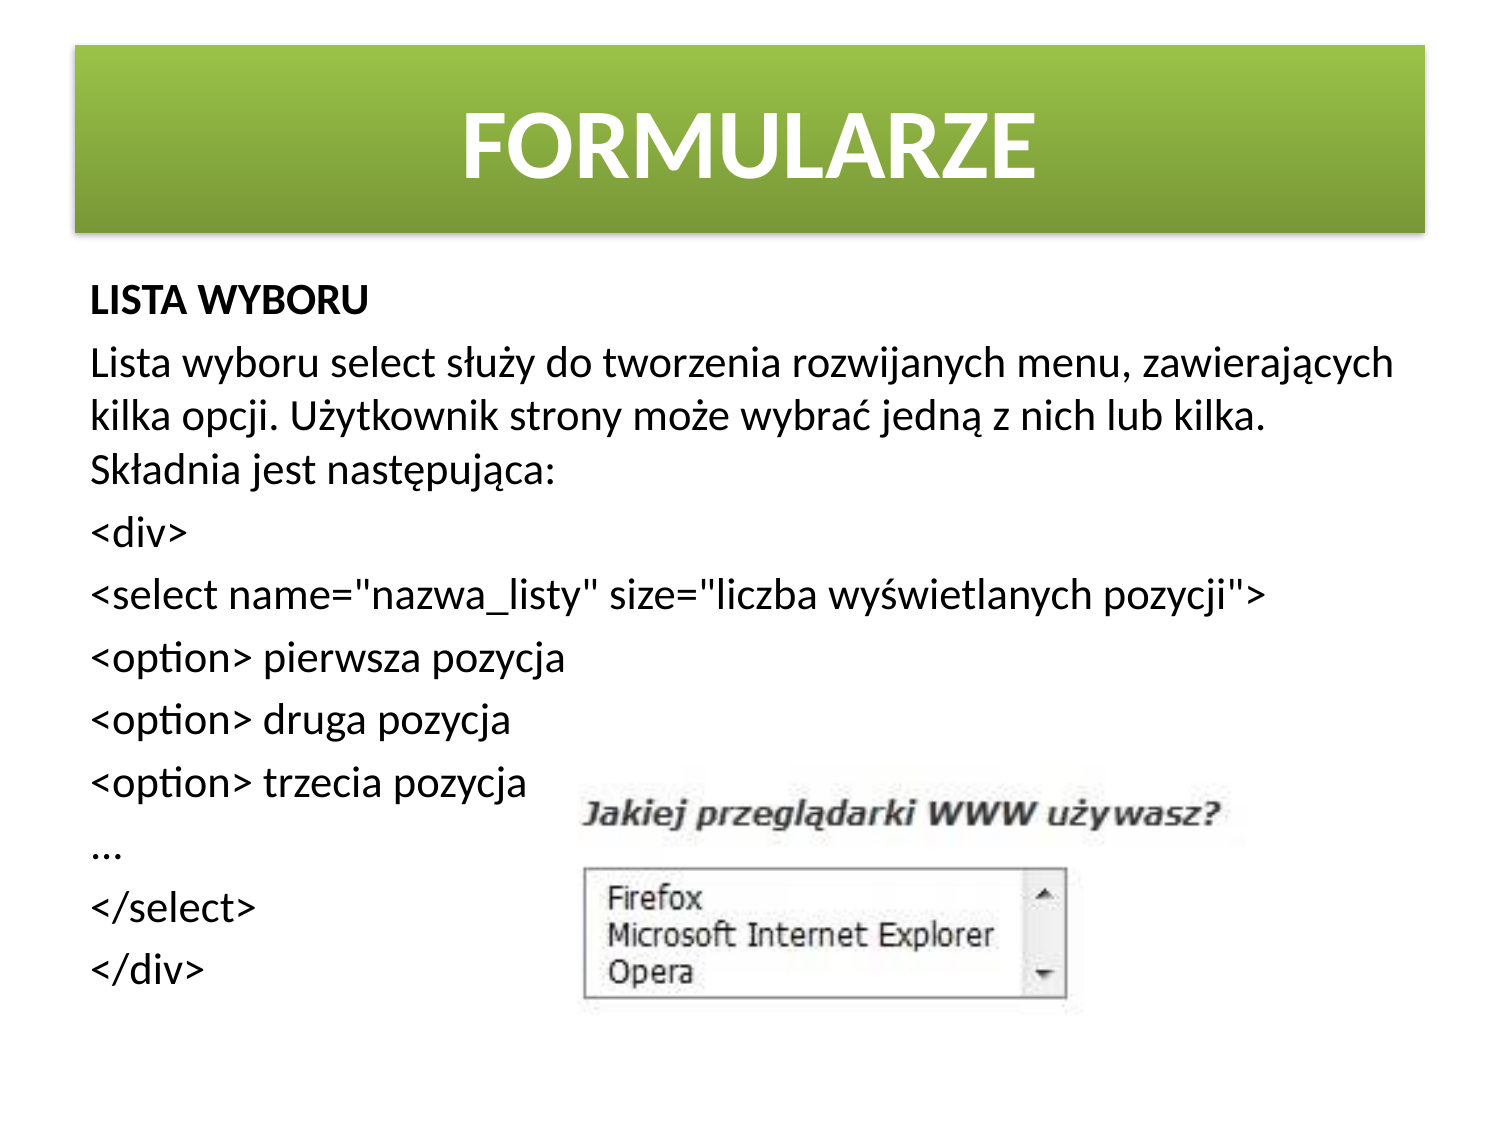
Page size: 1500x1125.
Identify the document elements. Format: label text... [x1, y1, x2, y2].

title FORMULARZE [75, 45, 1425, 233]
picture [537, 762, 1247, 1034]
list LISTA WYBORU Lista wyboru select służy do tworzenia rozwijanych menu, zawierających kilka opcji. Użytkownik strony może wybrać jedną z nich lub kilka. Składnia jest następująca: <div> <select name="nazwa_listy" size="liczba wyświetlanych pozycji"> <option> pierwsza pozycja <option> druga pozycja <option> trzecia pozycja ... </select> </div> [75, 262, 1425, 1005]
